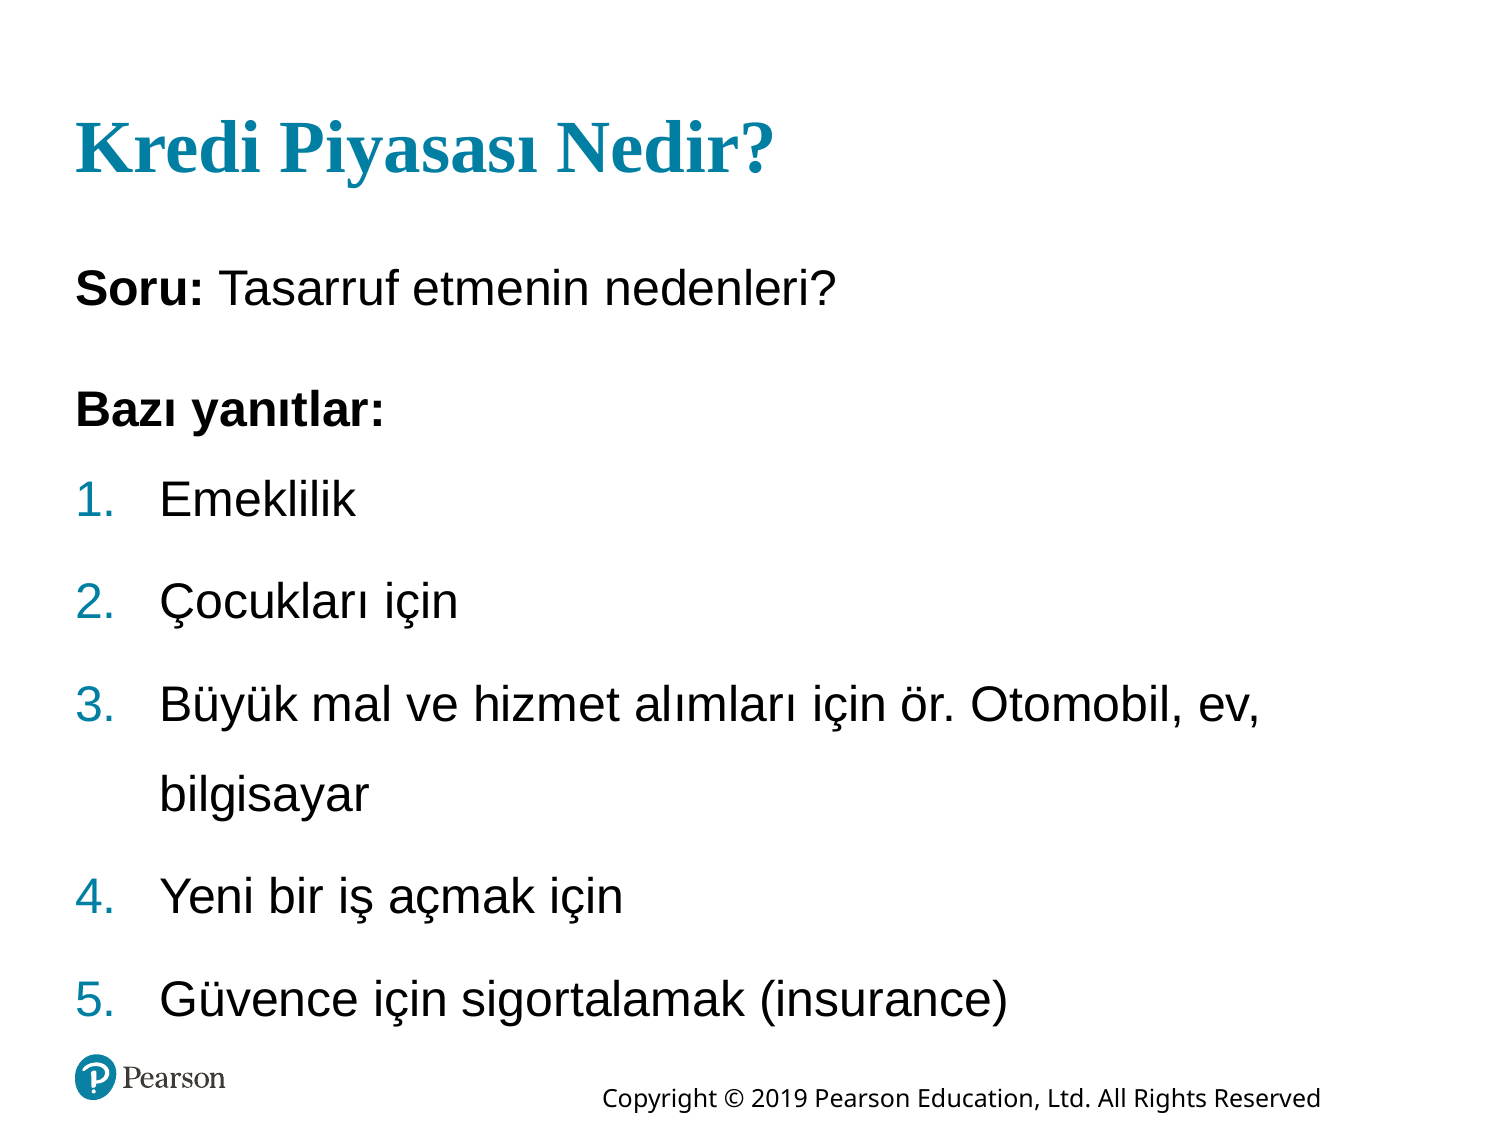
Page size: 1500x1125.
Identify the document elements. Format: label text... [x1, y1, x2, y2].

title Kredi Piyasası Nedir? [75, 85, 1425, 188]
list Soru: Tasarruf etmenin nedenleri? Bazı yanıtlar: Emeklilik Çocukları için Büyük mal ve hizmet alımları için ör. Otomobil, ev, bilgisayar Yeni bir iş açmak için Güvence için sigortalamak (insurance) [75, 224, 1475, 988]
